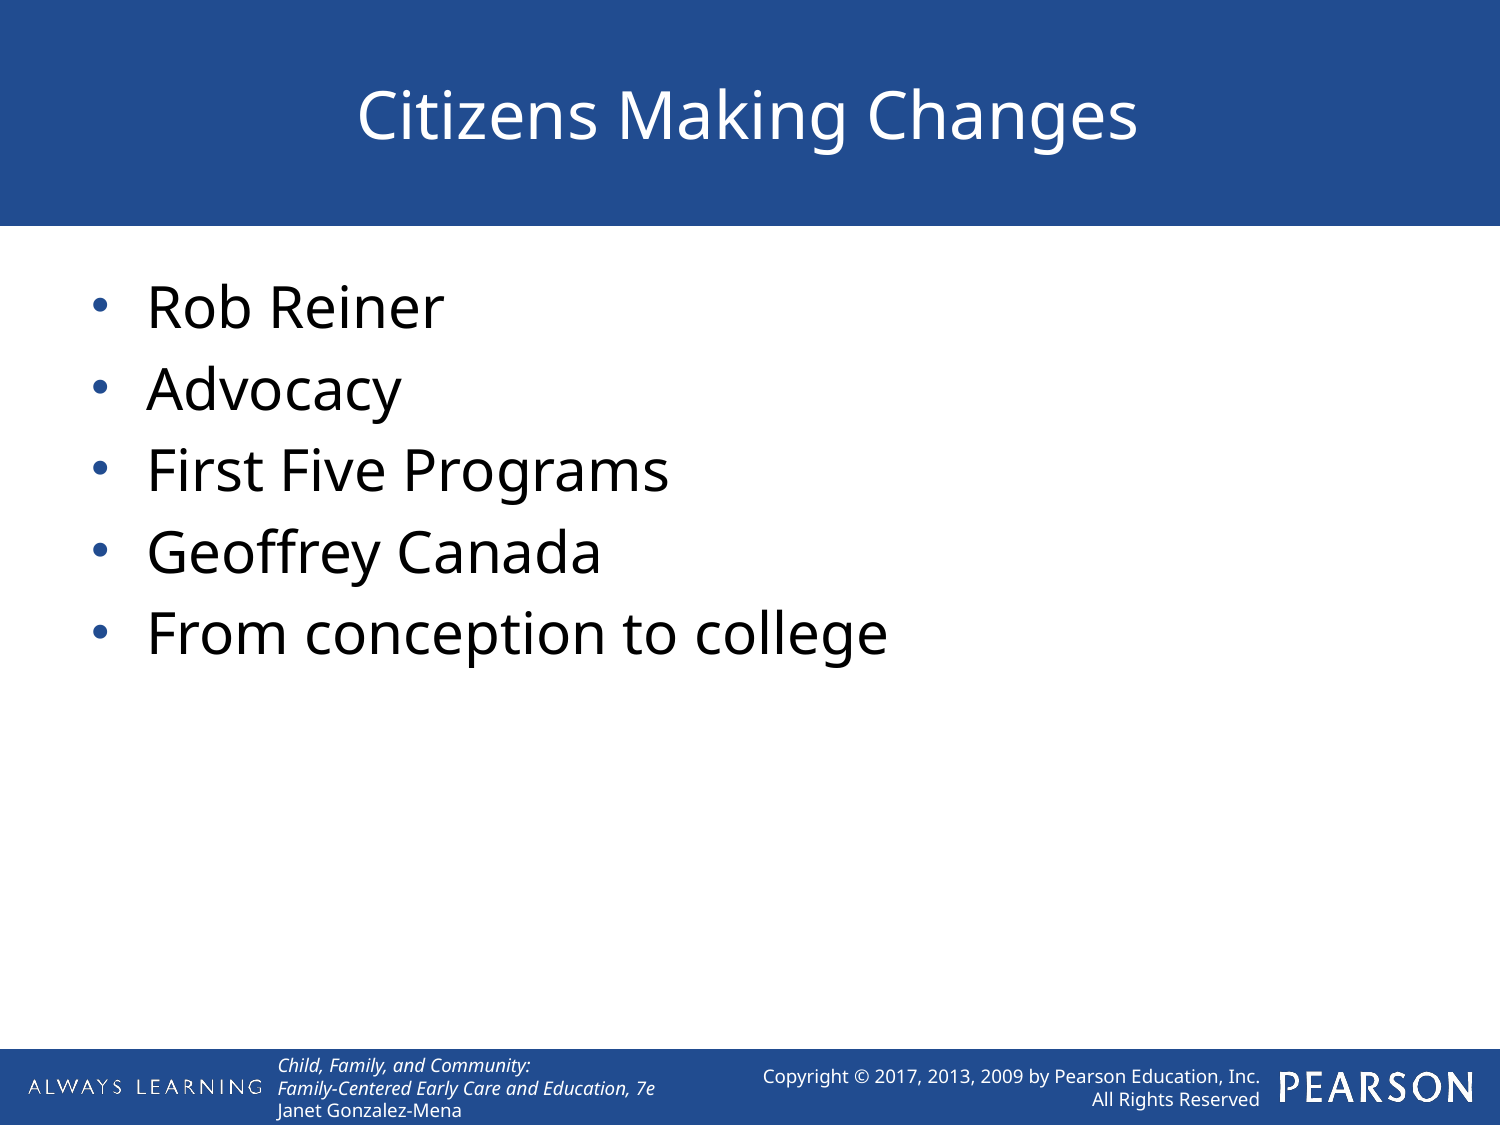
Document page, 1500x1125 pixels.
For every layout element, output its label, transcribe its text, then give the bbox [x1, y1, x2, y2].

picture [1250, 1049, 1500, 1125]
title Citizens Making Changes [0, 0, 1500, 226]
picture [0, 1049, 290, 1125]
list Rob Reiner Advocacy First Five Programs Geoffrey Canada From conception to college [75, 262, 1425, 1005]
